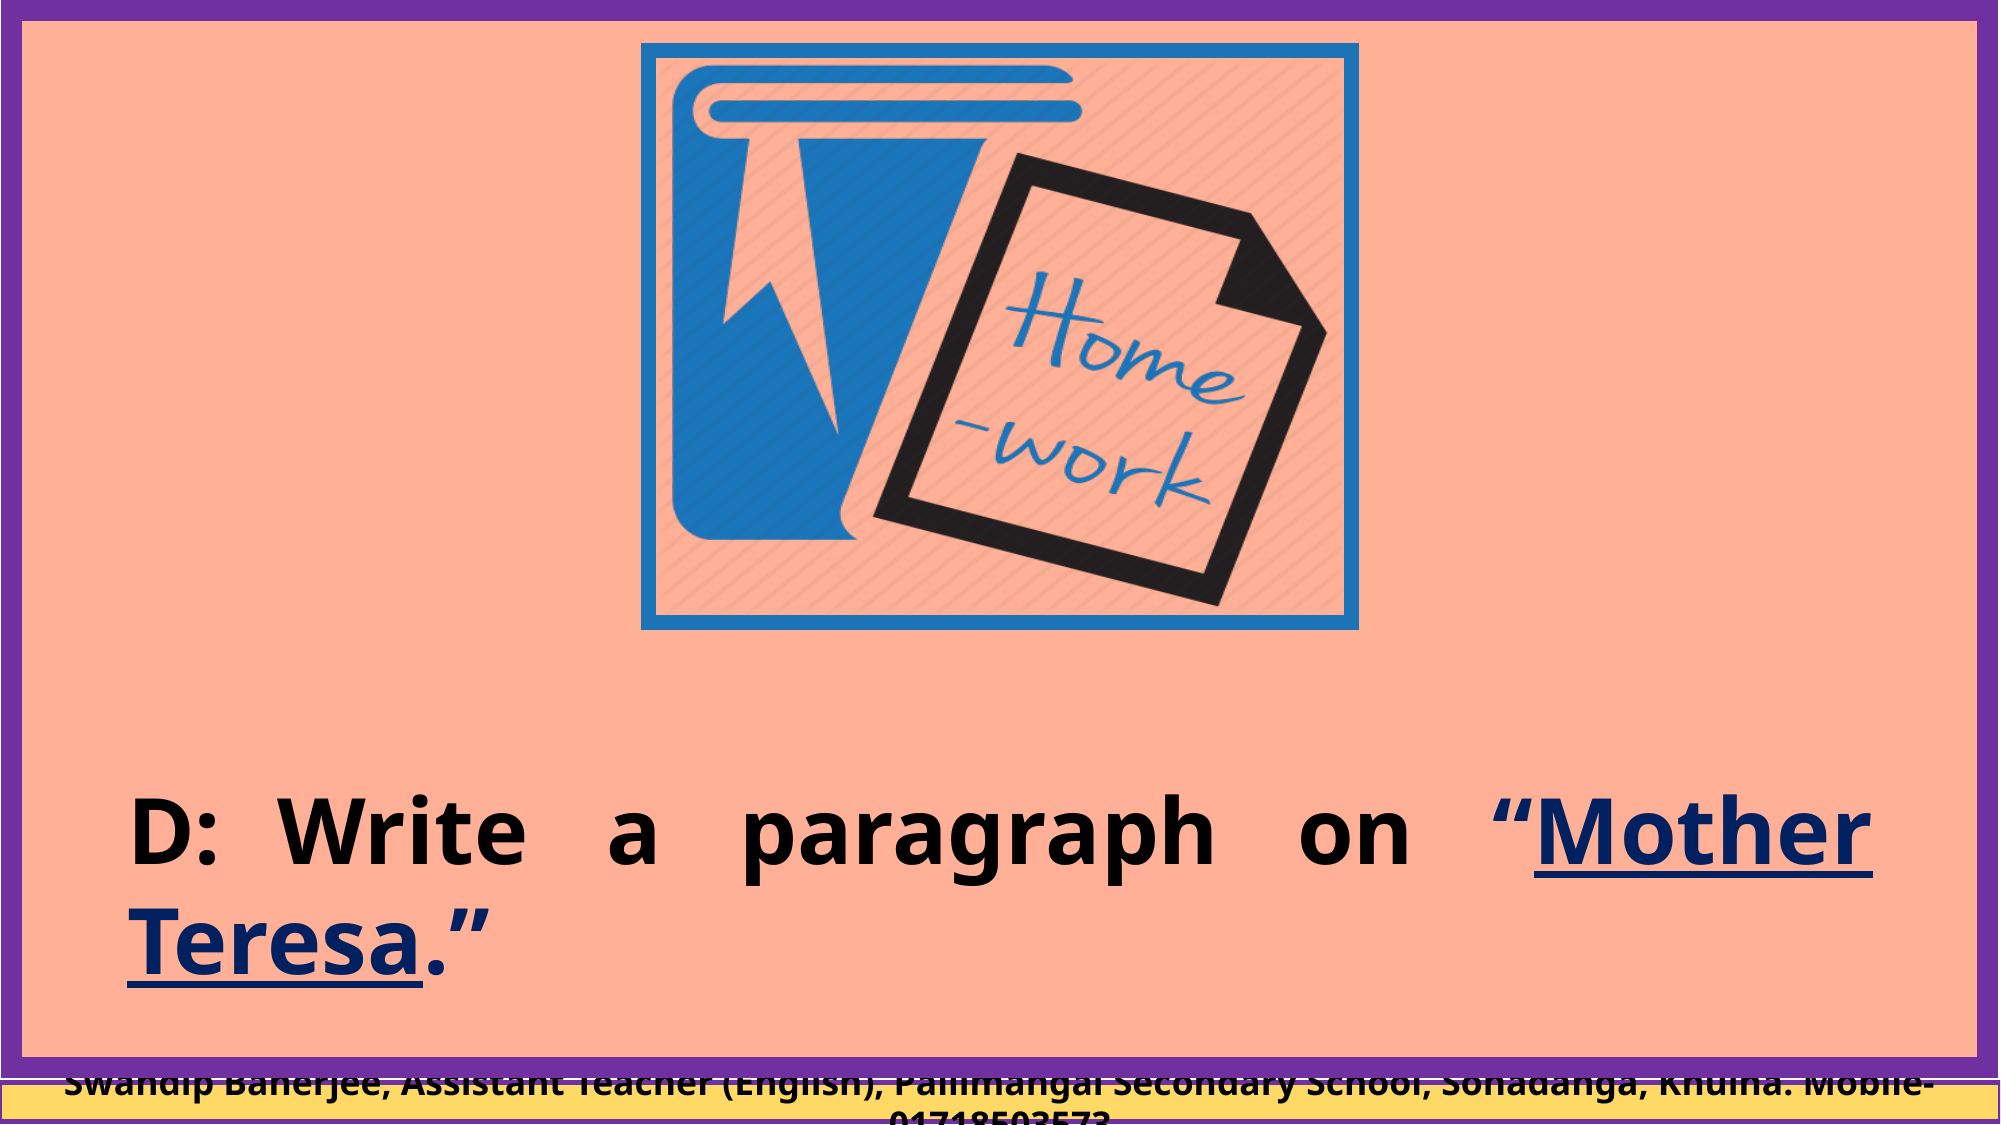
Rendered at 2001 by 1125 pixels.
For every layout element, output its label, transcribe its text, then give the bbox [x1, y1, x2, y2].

text_box D: Write a paragraph on “Mother Teresa.” [112, 765, 1888, 1001]
picture [655, 57, 1345, 616]
